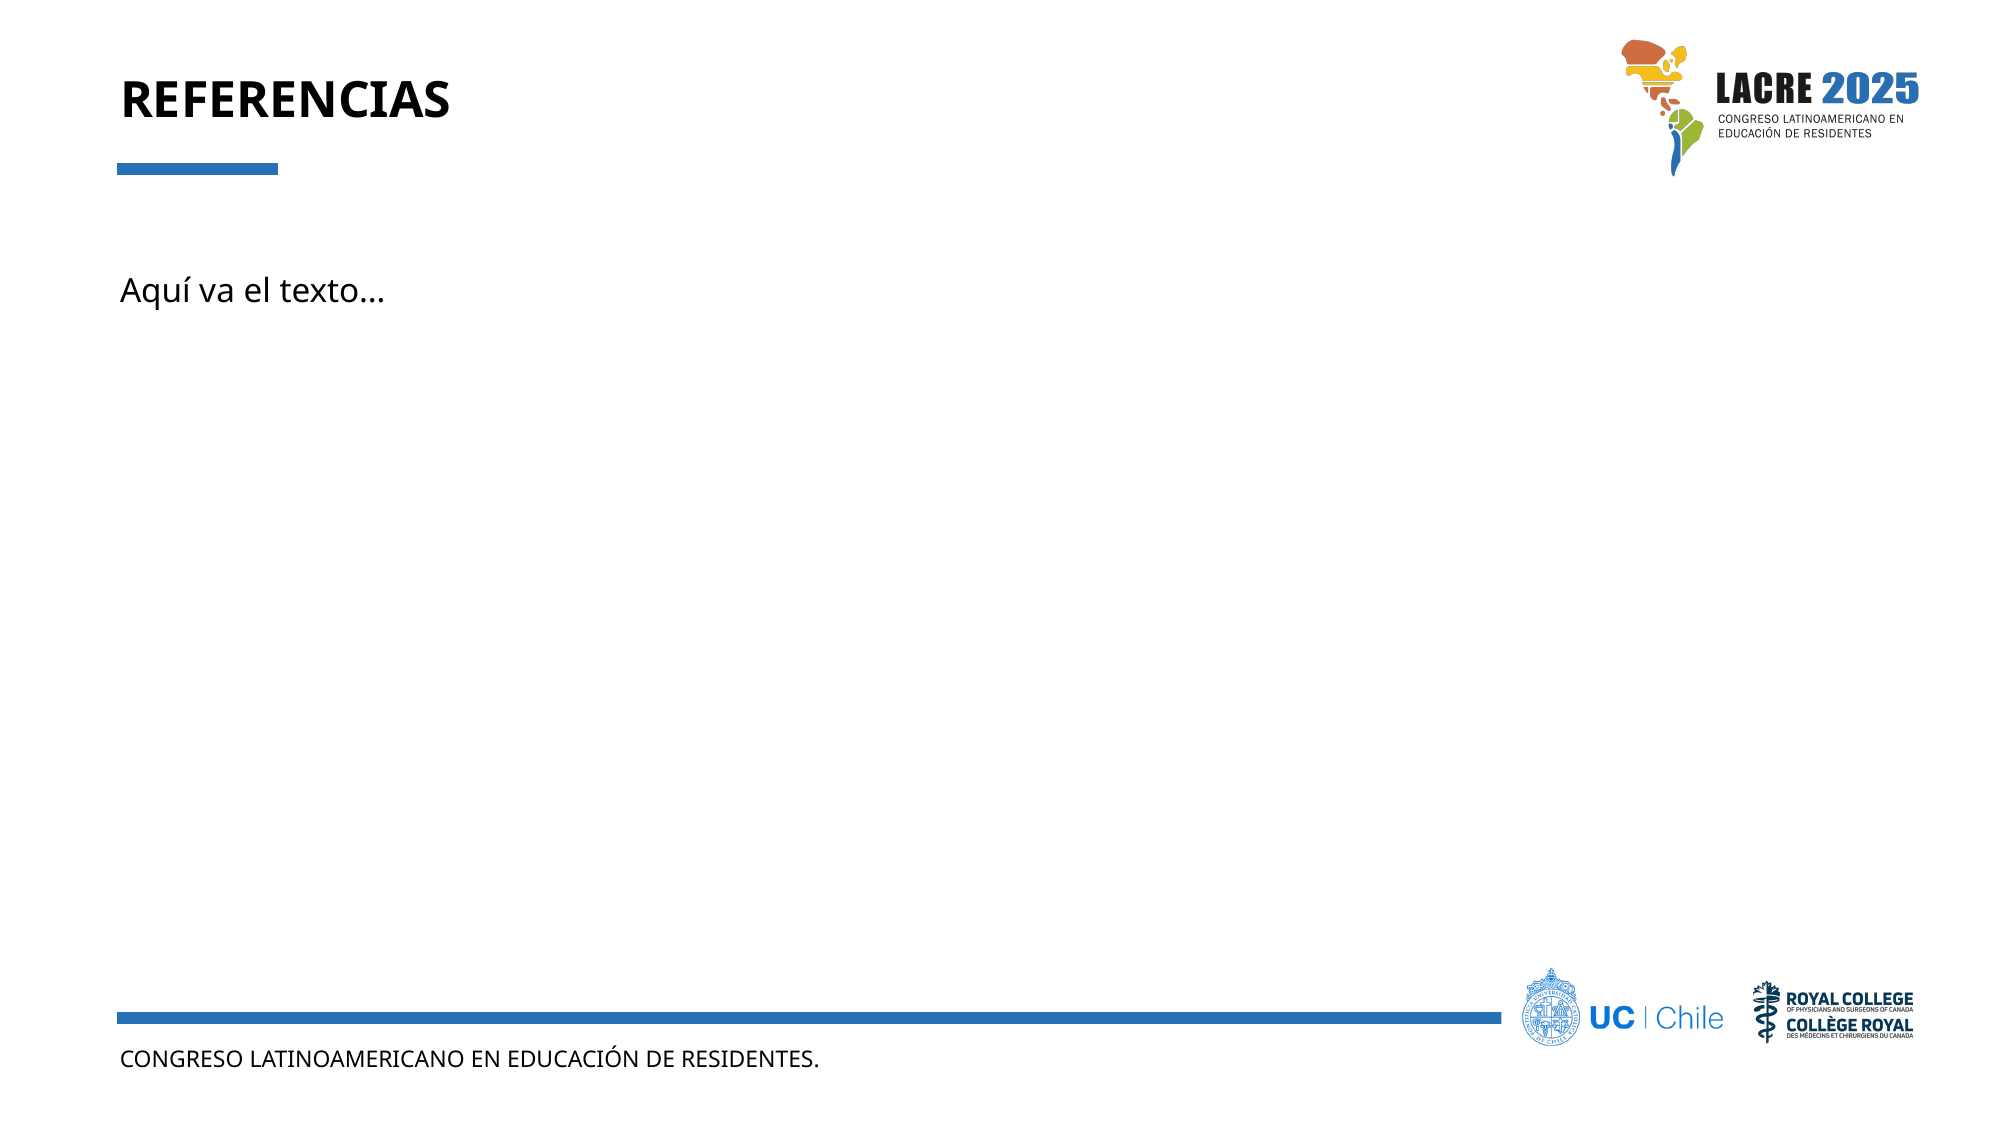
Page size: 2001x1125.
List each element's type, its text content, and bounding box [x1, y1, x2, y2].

title REFERENCIAS [105, 60, 932, 186]
picture [1522, 968, 1723, 1046]
text_box CONGRESO LATINOAMERICANO EN EDUCACIÓN DE RESIDENTES. [105, 1036, 1113, 1079]
text_box [116, 1011, 1503, 1025]
list Aquí va el texto… [105, 254, 1896, 892]
picture [1745, 973, 1921, 1051]
picture [1598, 15, 1942, 201]
